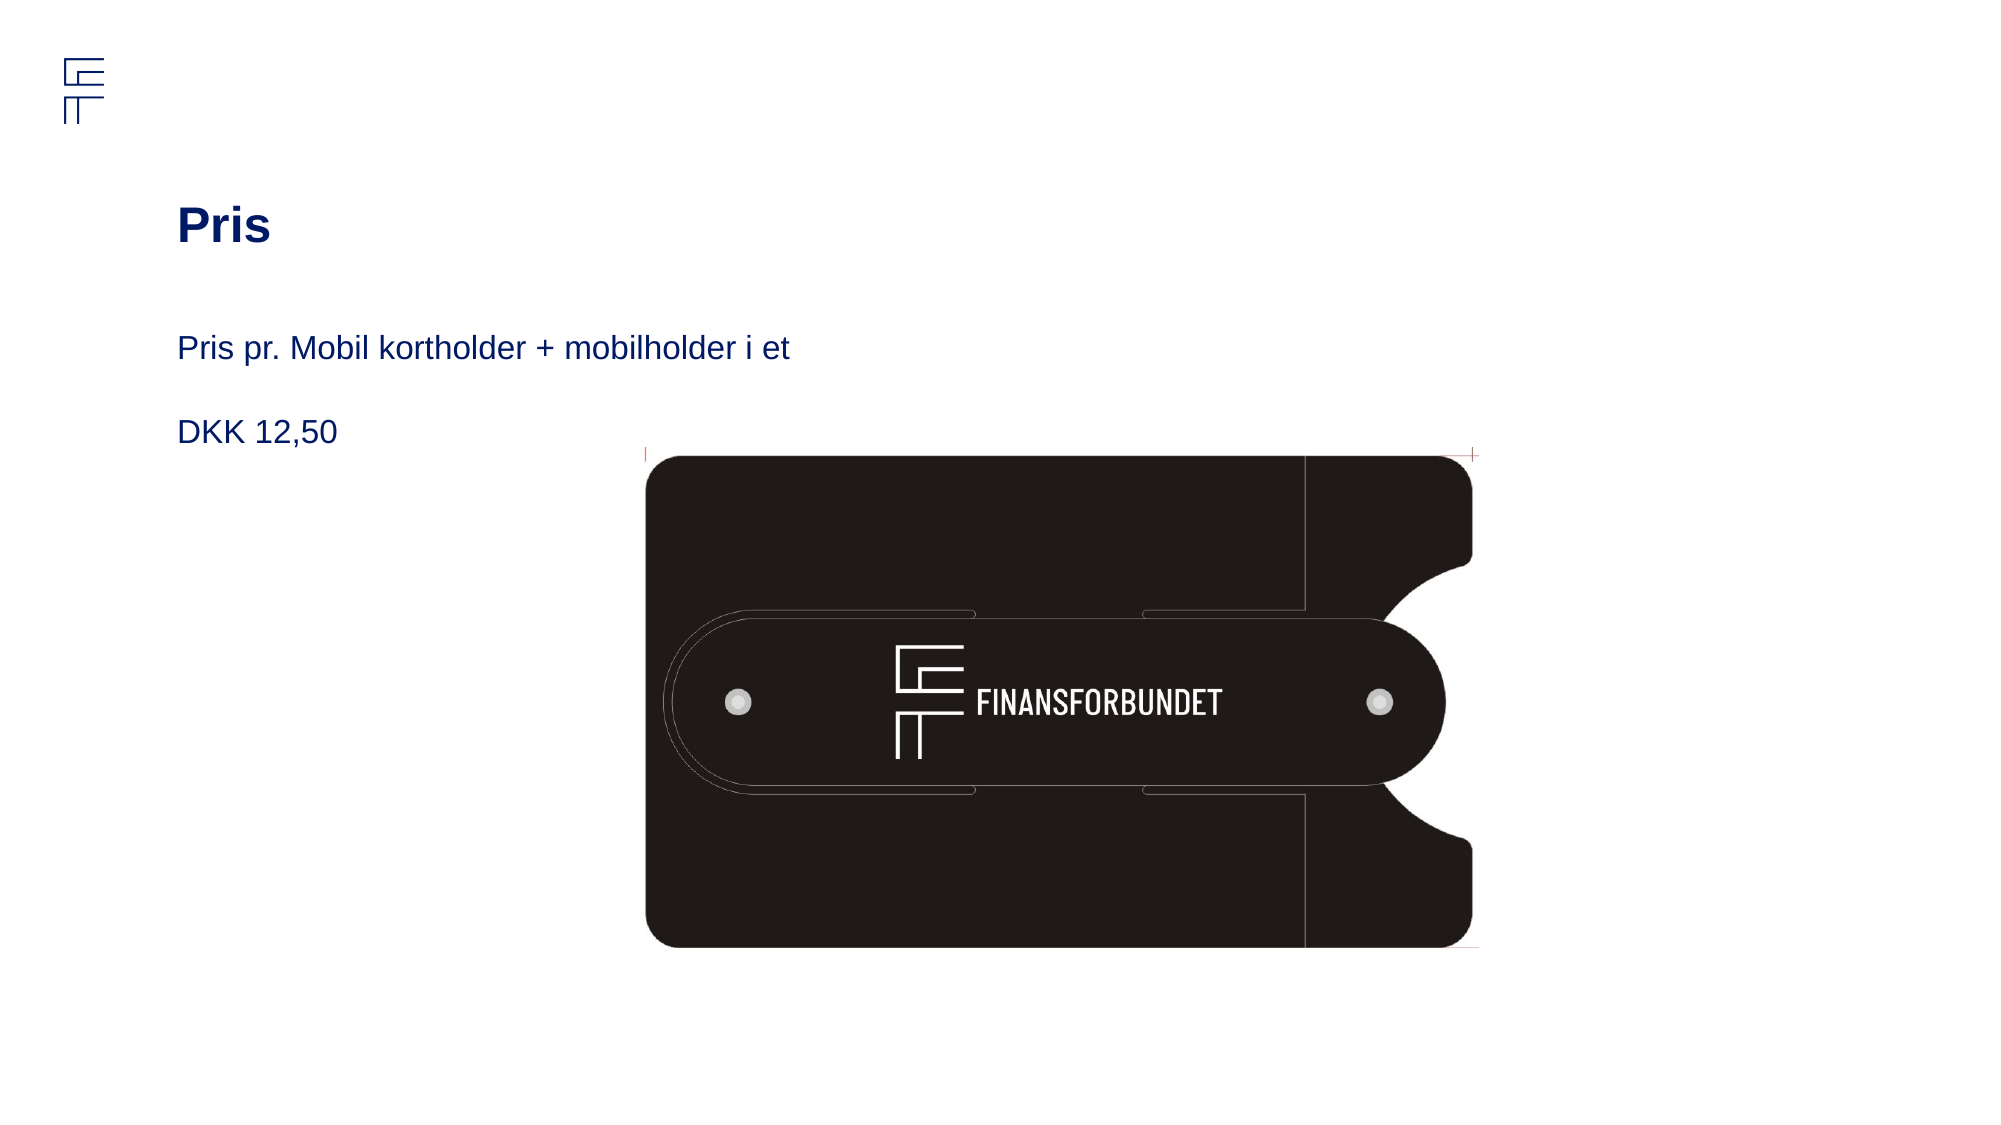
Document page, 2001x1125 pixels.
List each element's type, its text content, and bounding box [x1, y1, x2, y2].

title Pris [177, 177, 1389, 272]
picture [641, 447, 1479, 948]
picture [64, 58, 104, 124]
list Pris pr. Mobil kortholder + mobilholder i et DKK 12,50 [177, 324, 1389, 1019]
